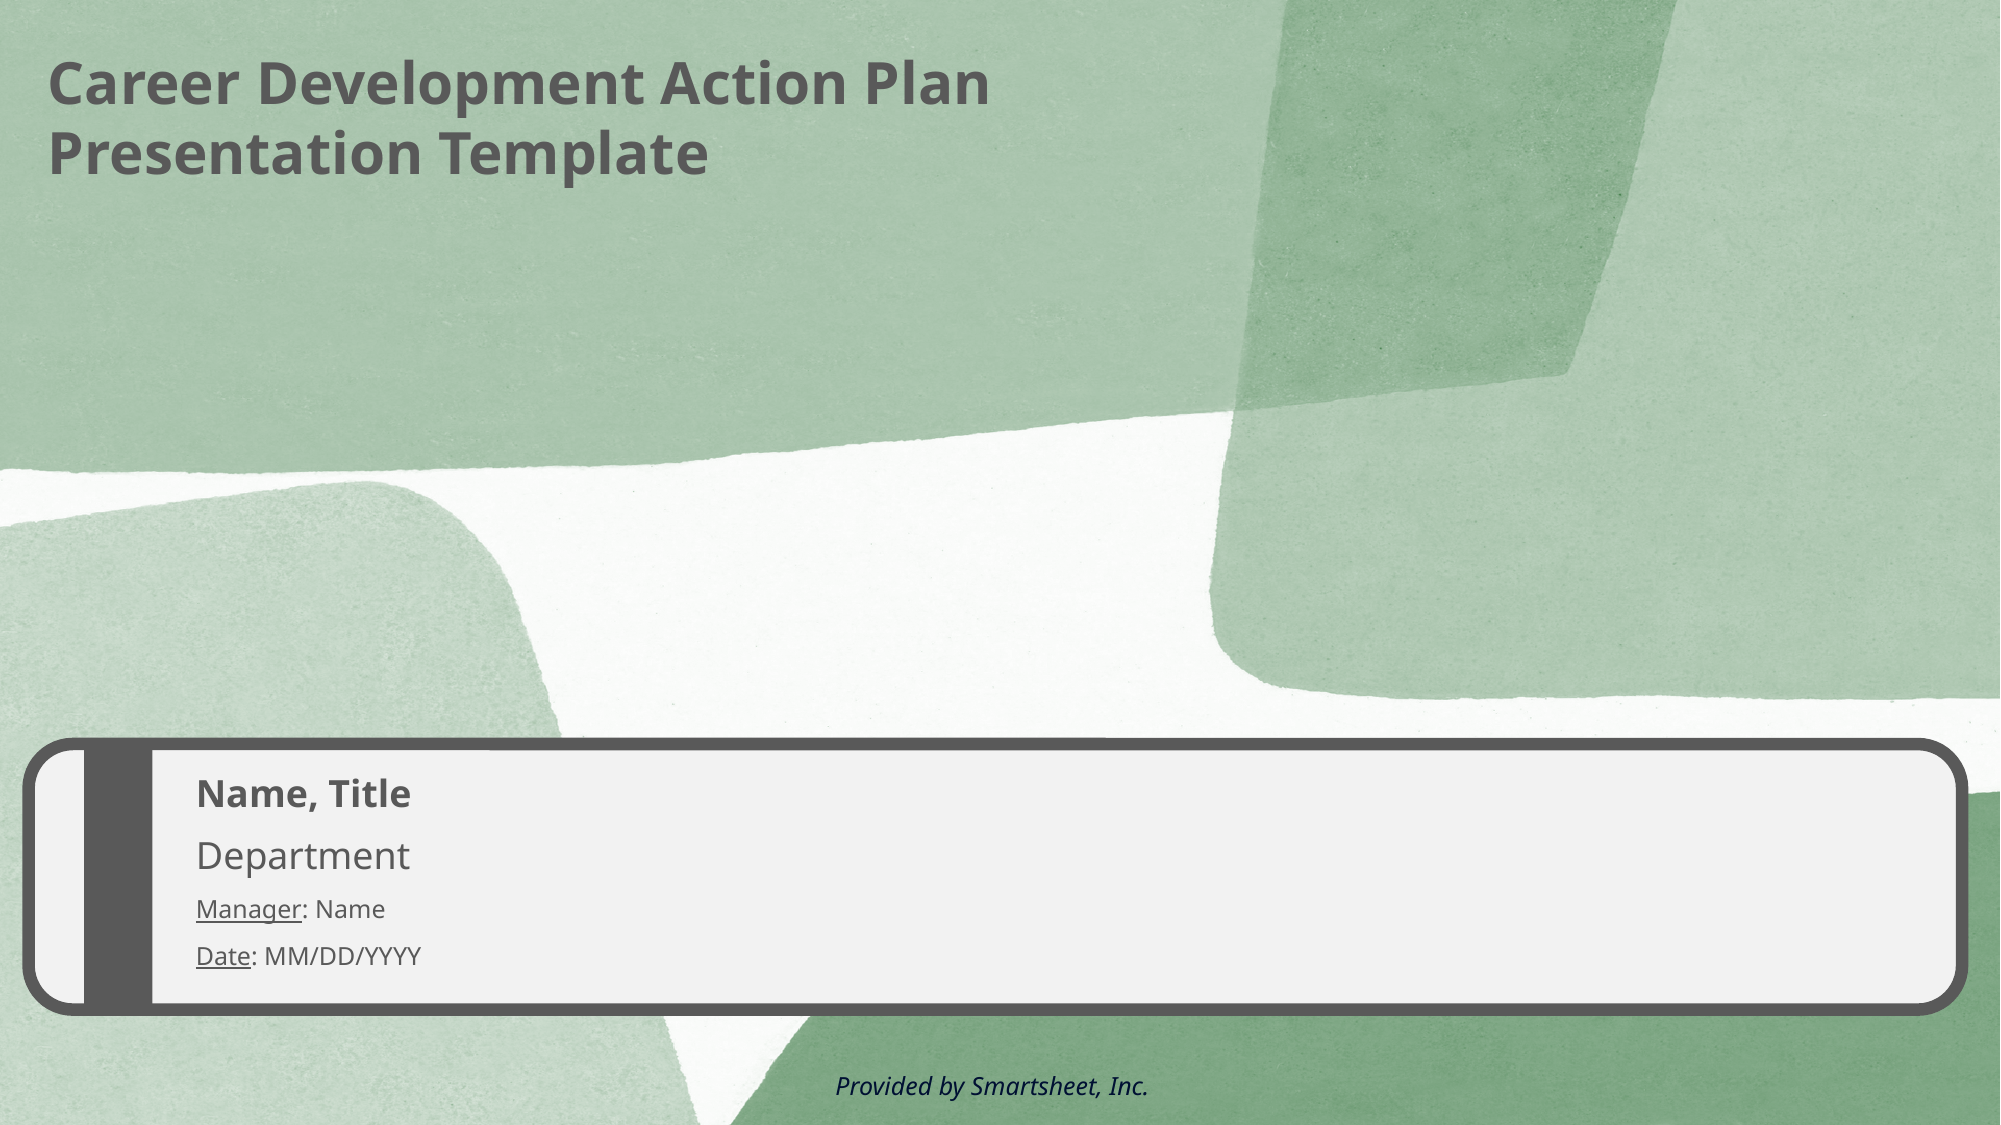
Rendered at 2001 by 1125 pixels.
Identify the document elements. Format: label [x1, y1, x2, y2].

text_box [28, 739, 1963, 1011]
picture [0, 0, 2000, 1125]
